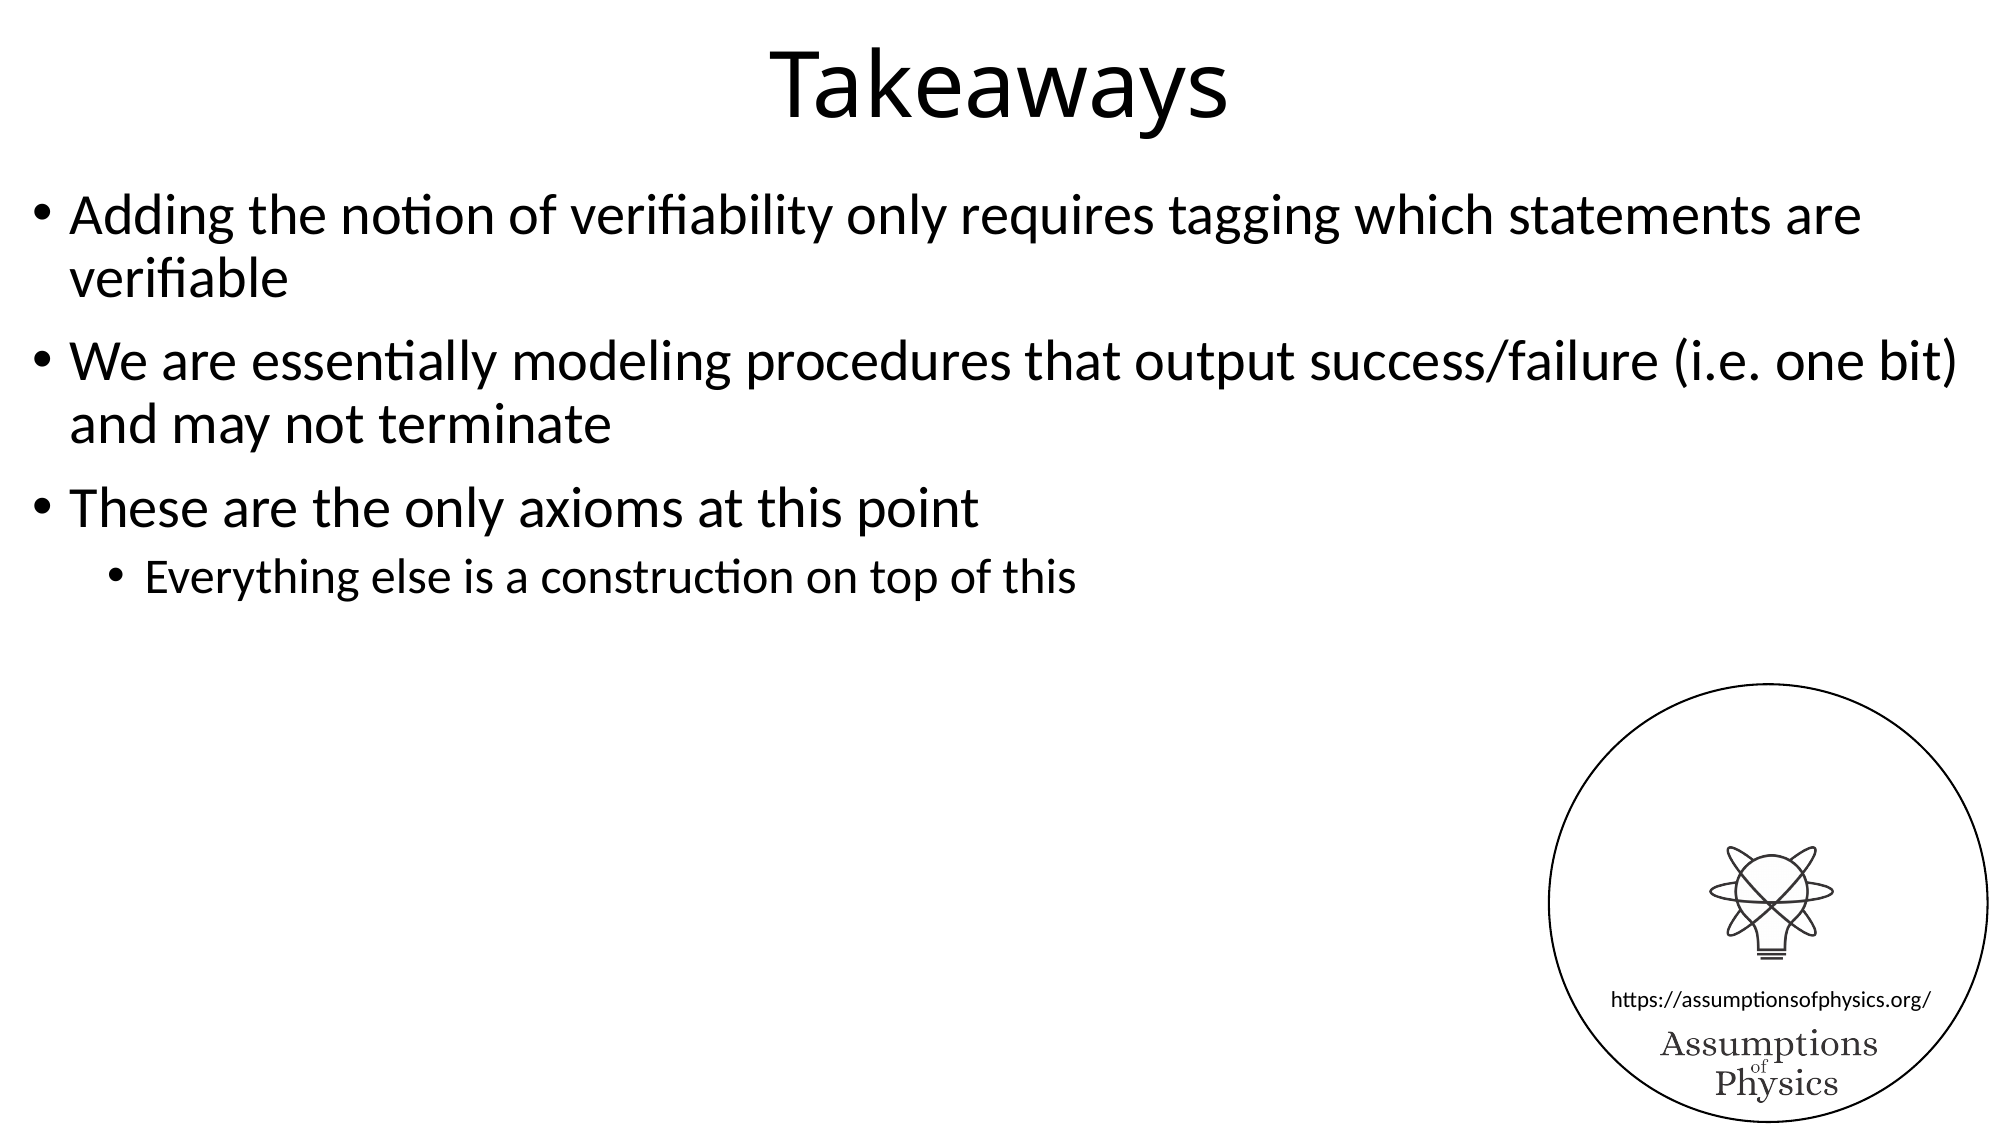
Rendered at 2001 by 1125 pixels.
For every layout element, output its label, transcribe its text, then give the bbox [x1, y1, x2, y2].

picture [1660, 1060, 1877, 1103]
title Takeaways [17, 13, 1983, 162]
list Adding the notion of verifiability only requires tagging which statements are verifiable We are essentially modeling procedures that output success/failure (i.e. one bit) and may not terminate These are the only axioms at this point Everything else is a construction on top of this [17, 176, 1983, 1060]
